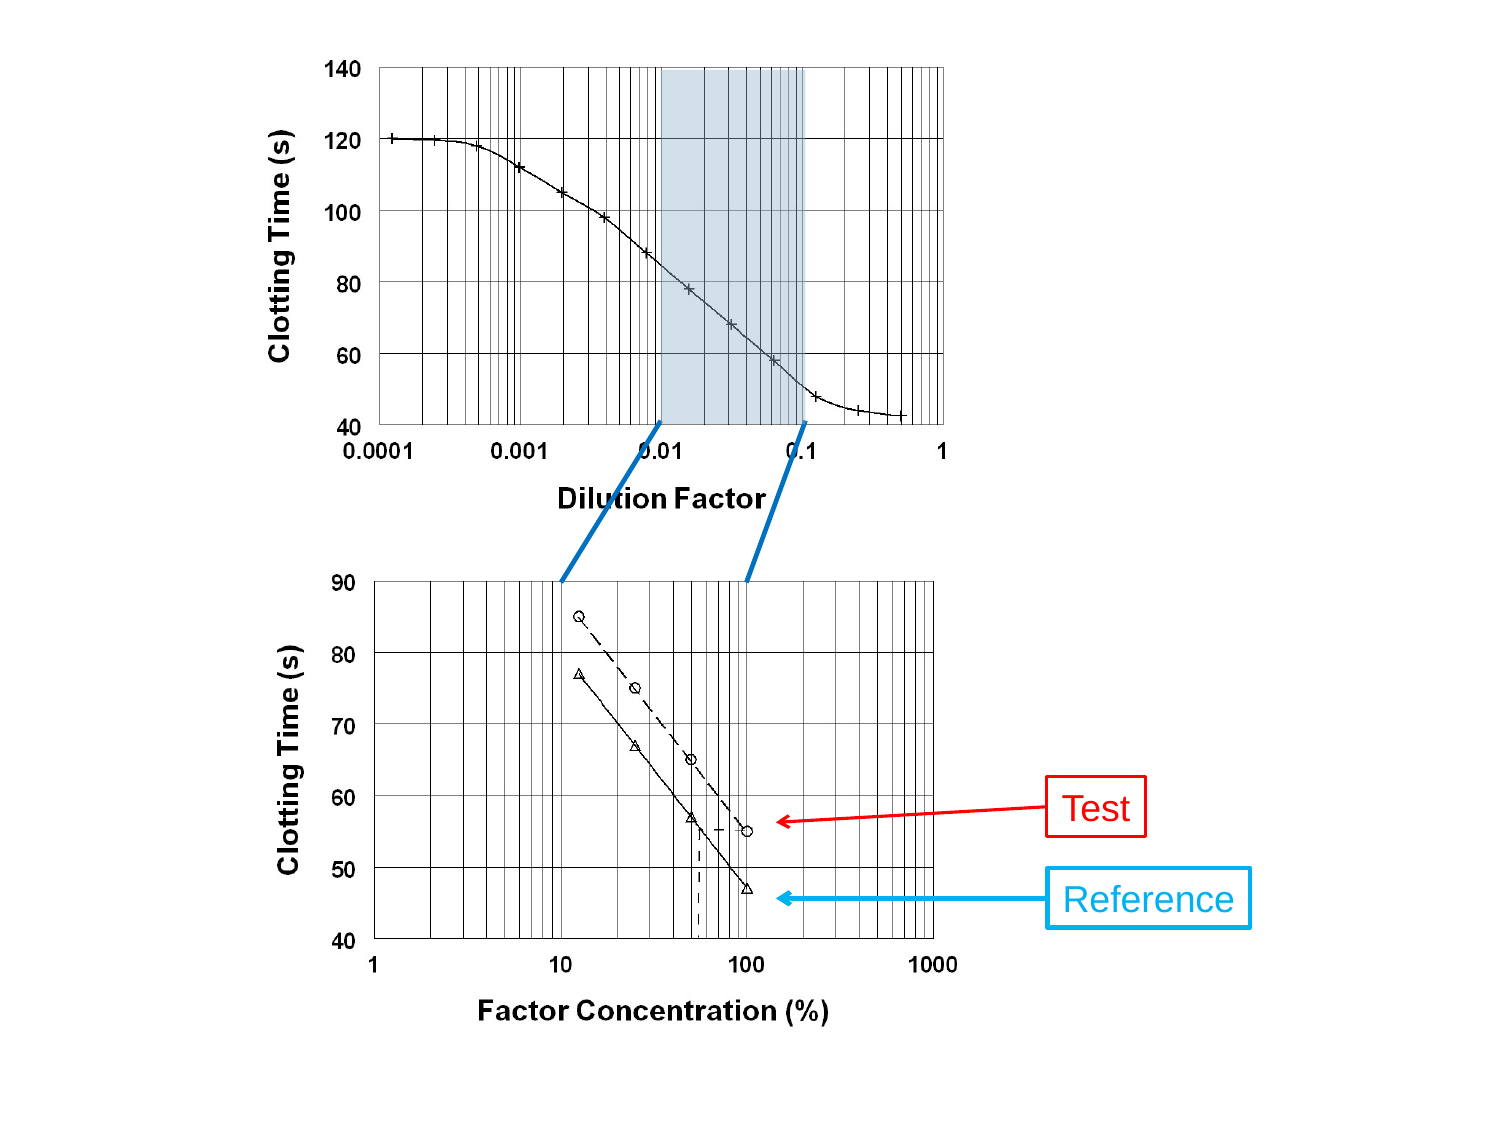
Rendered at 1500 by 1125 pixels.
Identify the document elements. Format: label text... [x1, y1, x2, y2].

text_box Test [1046, 776, 1146, 837]
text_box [746, 420, 806, 583]
text_box Reference [1047, 868, 1250, 928]
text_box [560, 420, 662, 583]
picture [247, 43, 963, 529]
picture [253, 550, 975, 1049]
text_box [775, 806, 1047, 823]
